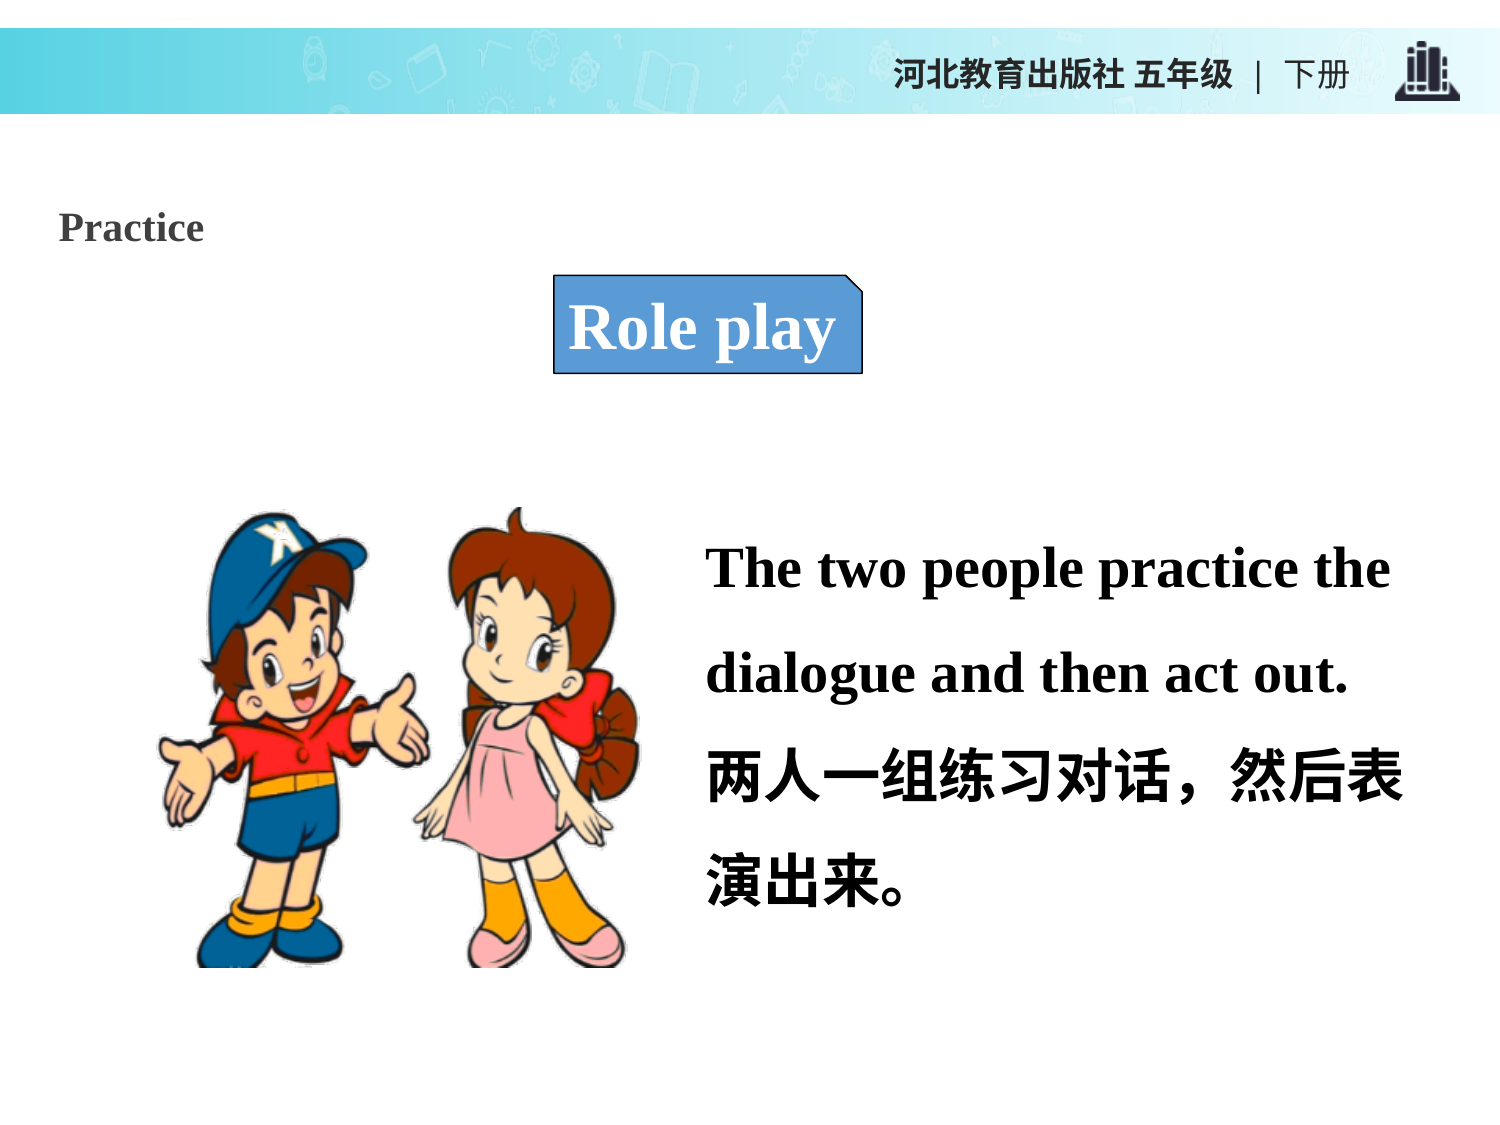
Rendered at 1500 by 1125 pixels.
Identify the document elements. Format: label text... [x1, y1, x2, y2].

text_box Practice [43, 192, 220, 257]
text_box Role play [553, 275, 973, 451]
text_box The two people practice the dialogue and then act out. 两人一组练习对话，然后表演出来。 [690, 486, 1434, 922]
picture [141, 507, 669, 969]
picture [303, 29, 1385, 114]
picture [1395, 41, 1460, 101]
text_box 河北教育出版社 五年级 | 下册 [878, 46, 1396, 101]
